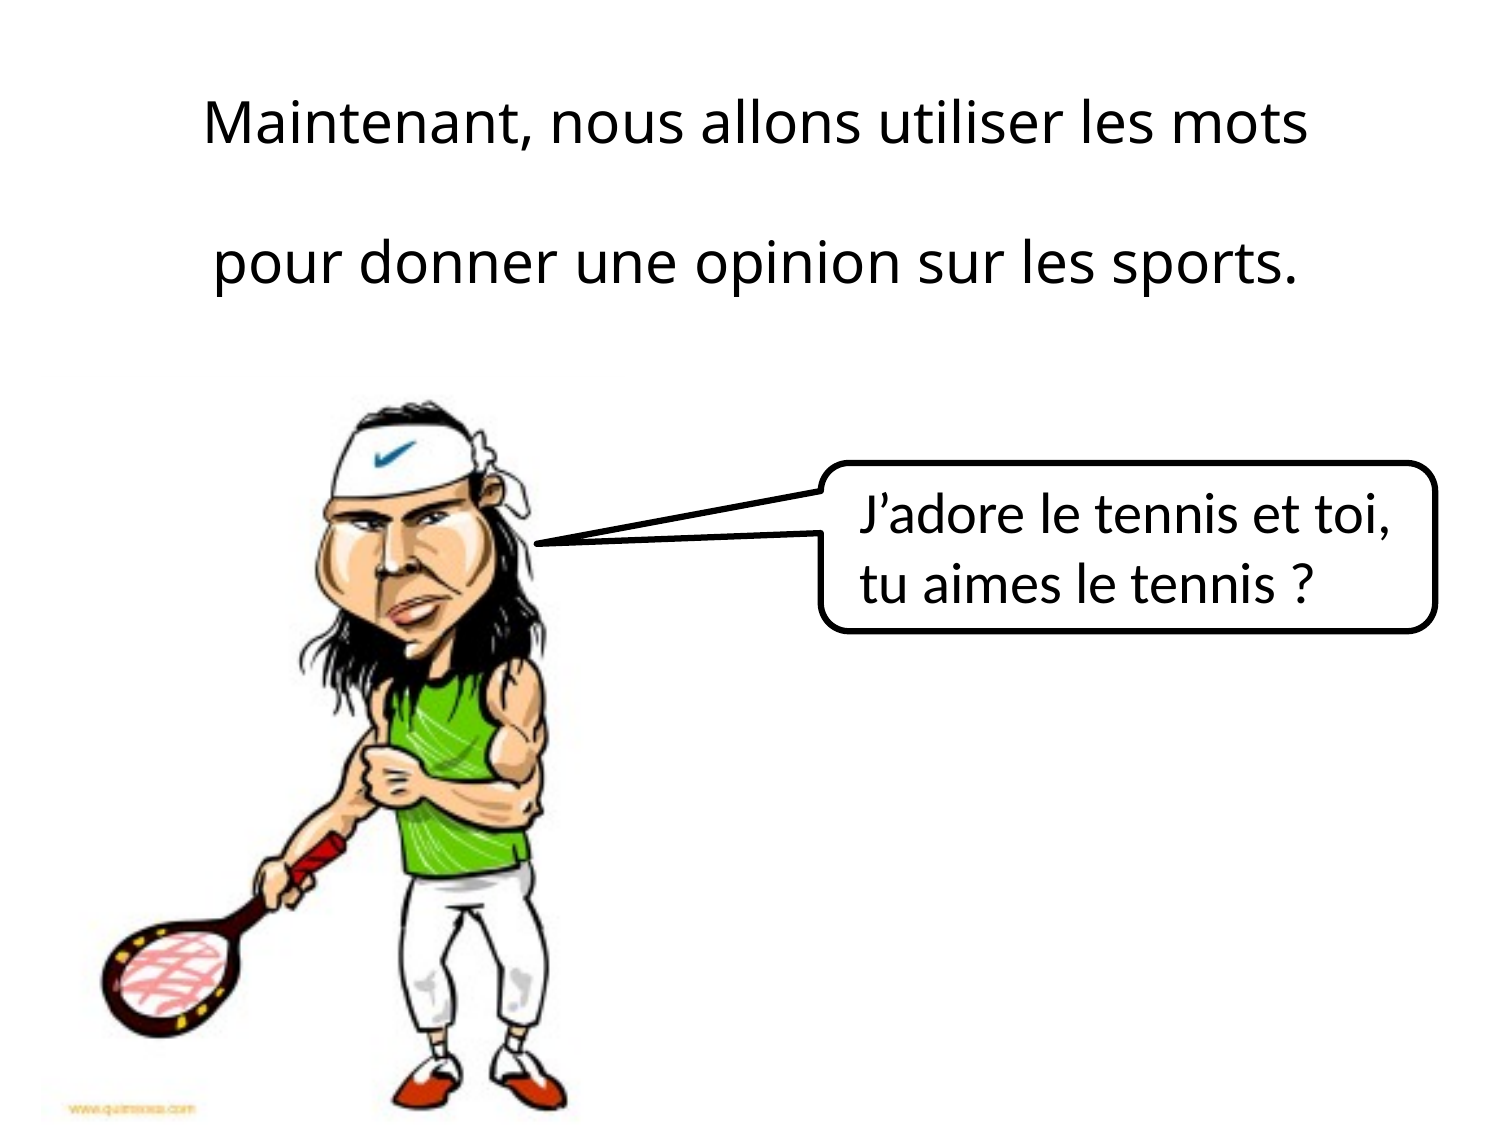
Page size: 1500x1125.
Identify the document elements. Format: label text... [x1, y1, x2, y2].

picture [40, 374, 625, 1125]
text_box Maintenant, nous allons utiliser les mots pour donner une opinion sur les sports. [76, 78, 1436, 303]
text_box J’adore le tennis et toi, tu aimes le tennis ? [844, 467, 1436, 623]
text_box [630, 460, 1430, 634]
